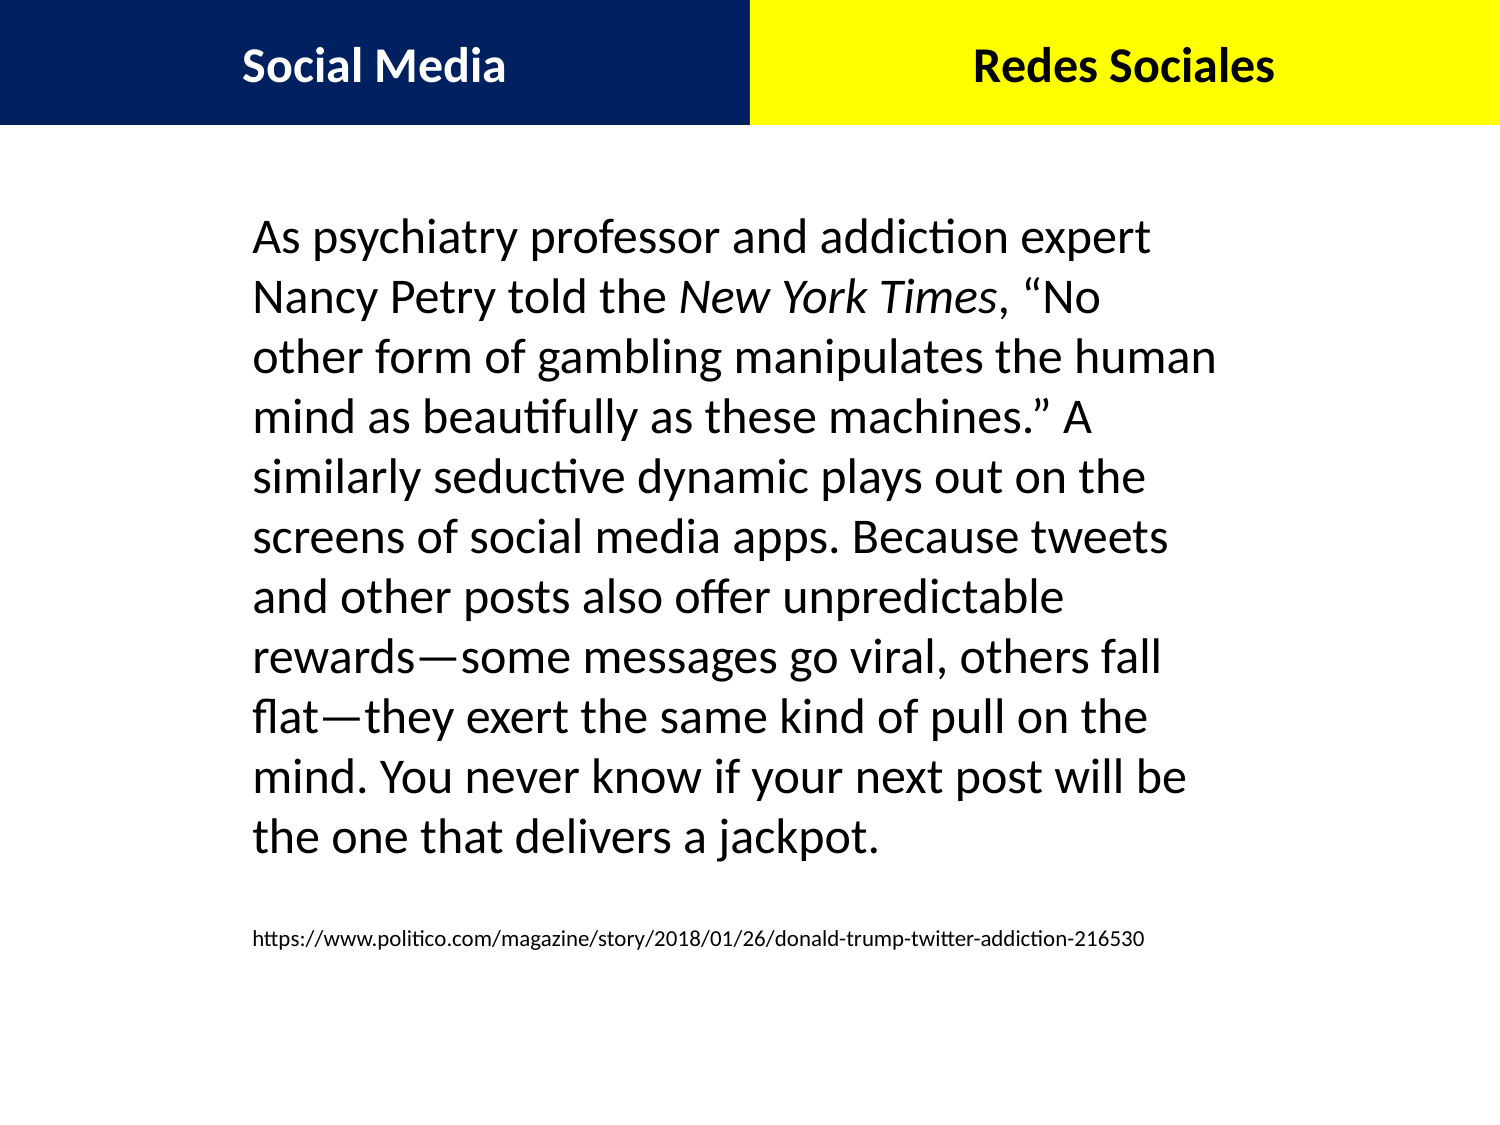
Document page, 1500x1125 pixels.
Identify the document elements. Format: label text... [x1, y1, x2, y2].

text_box Social Media [0, 0, 748, 127]
text_box Redes Sociales [748, 0, 1500, 127]
text_box As psychiatry professor and addiction expert Nancy Petry told the New York Times, “No other form of gambling manipulates the human mind as beautifully as these machines.” A similarly seductive dynamic plays out on the screens of social media apps. Because tweets and other posts also offer unpredictable rewards—some messages go viral, others fall flat—they exert the same kind of pull on the mind. You never know if your next post will be the one that delivers a jackpot. https://www.politico.com/magazine/story/2018/01/26/donald-trump-twitter-addiction-216530 [237, 196, 1236, 1019]
